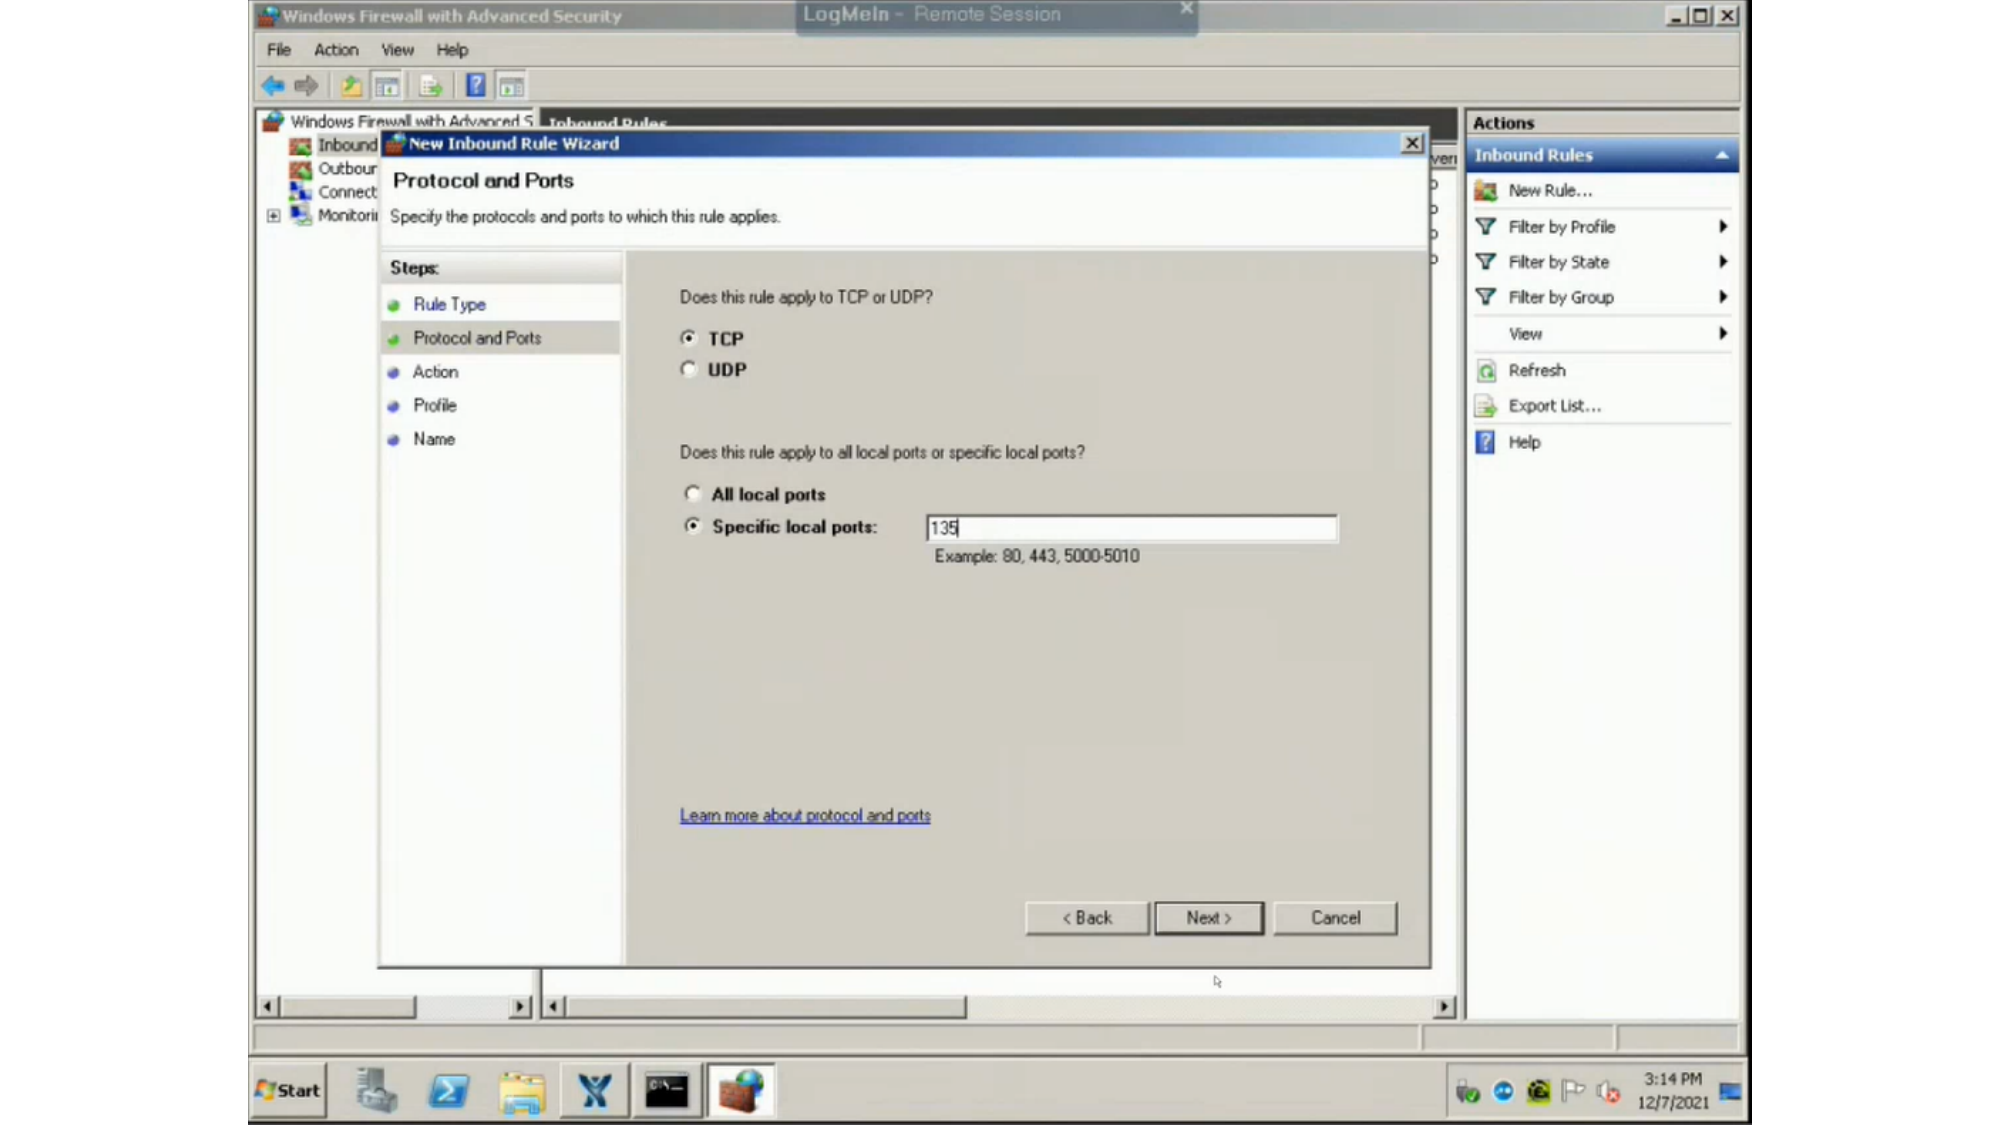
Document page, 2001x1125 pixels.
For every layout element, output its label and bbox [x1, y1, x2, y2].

picture [248, 0, 1752, 1125]
